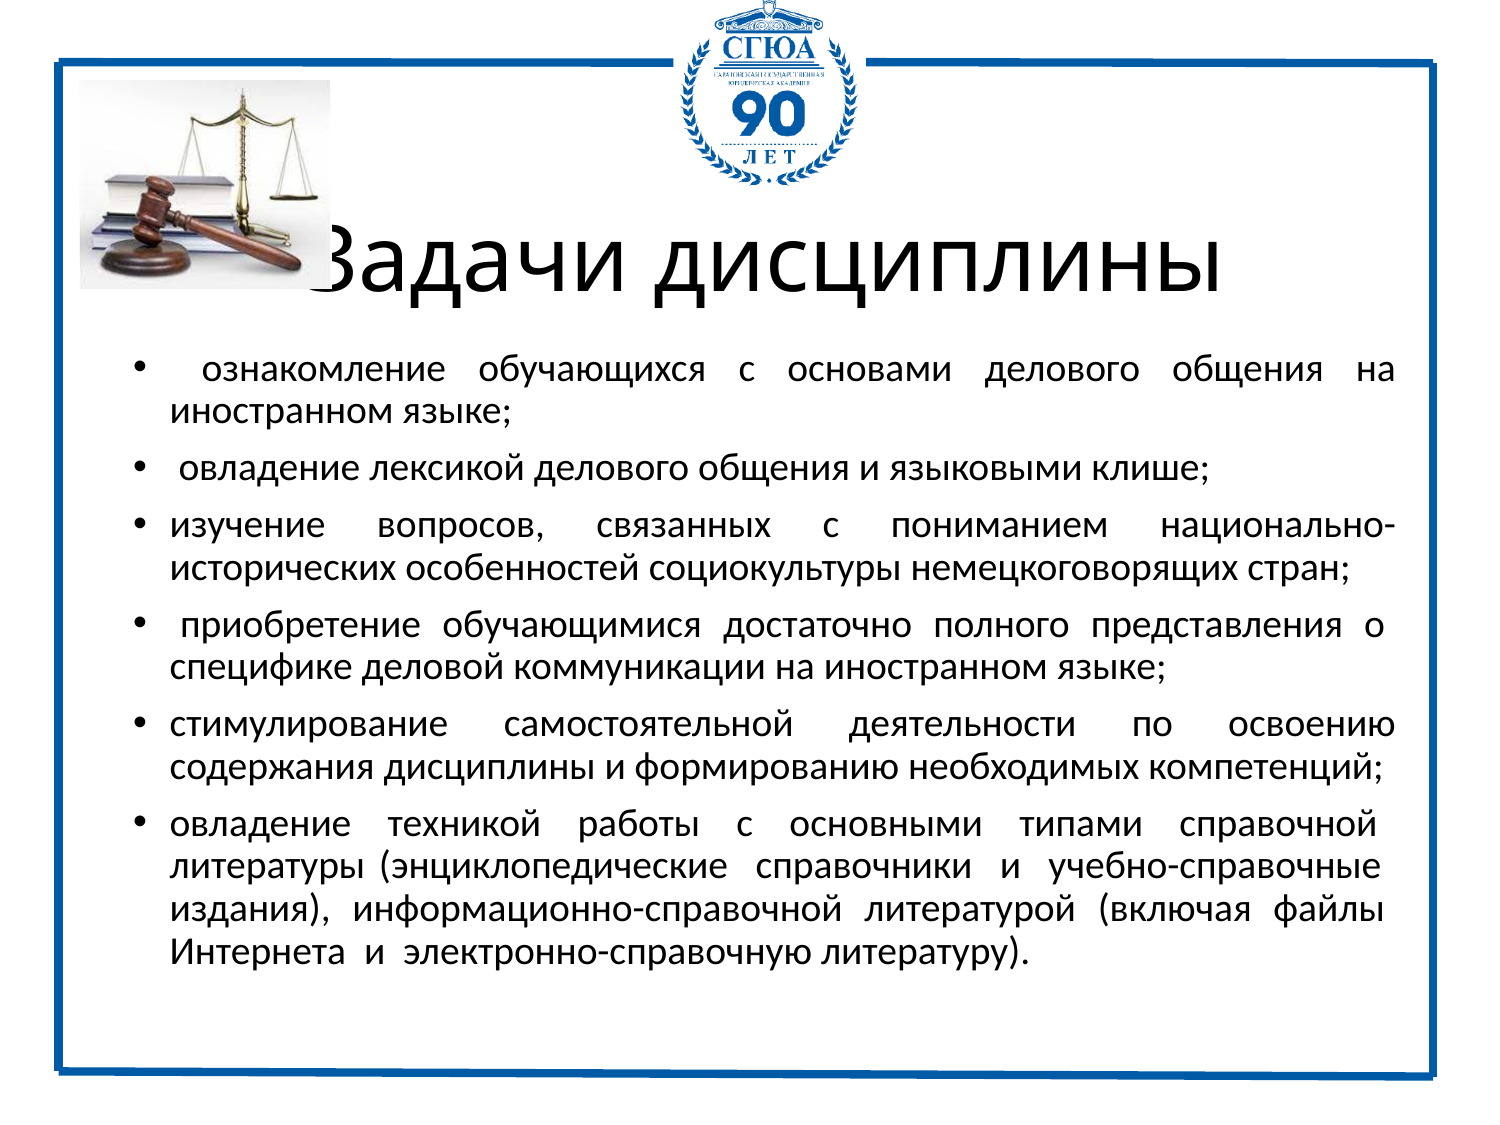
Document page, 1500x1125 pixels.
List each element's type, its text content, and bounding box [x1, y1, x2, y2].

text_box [58, 1071, 1433, 1077]
title Задачи дисциплины [118, 185, 1412, 339]
list ознакомление обучающихся с основами делового общения на иностранном языке; овладение лексикой делового общения и языковыми клише; изучение вопросов, связанных с пониманием национально-исторических особенностей социокультуры немецкоговорящих стран; приобретение обучающимися достаточно полного представления о специфике деловой коммуникации на иностранном языке; стимулирование самостоятельной деятельности по освоению содержания дисциплины и формированию необходимых компетенций; овладение техникой работы с основными типами справочной литературы (энциклопедические справочники и учебно-справочные издания), информационно-справочной литературой (включая файлы Интернета и электронно-справочную литературу). [118, 339, 1412, 1054]
picture [679, 0, 858, 186]
picture [79, 80, 332, 289]
